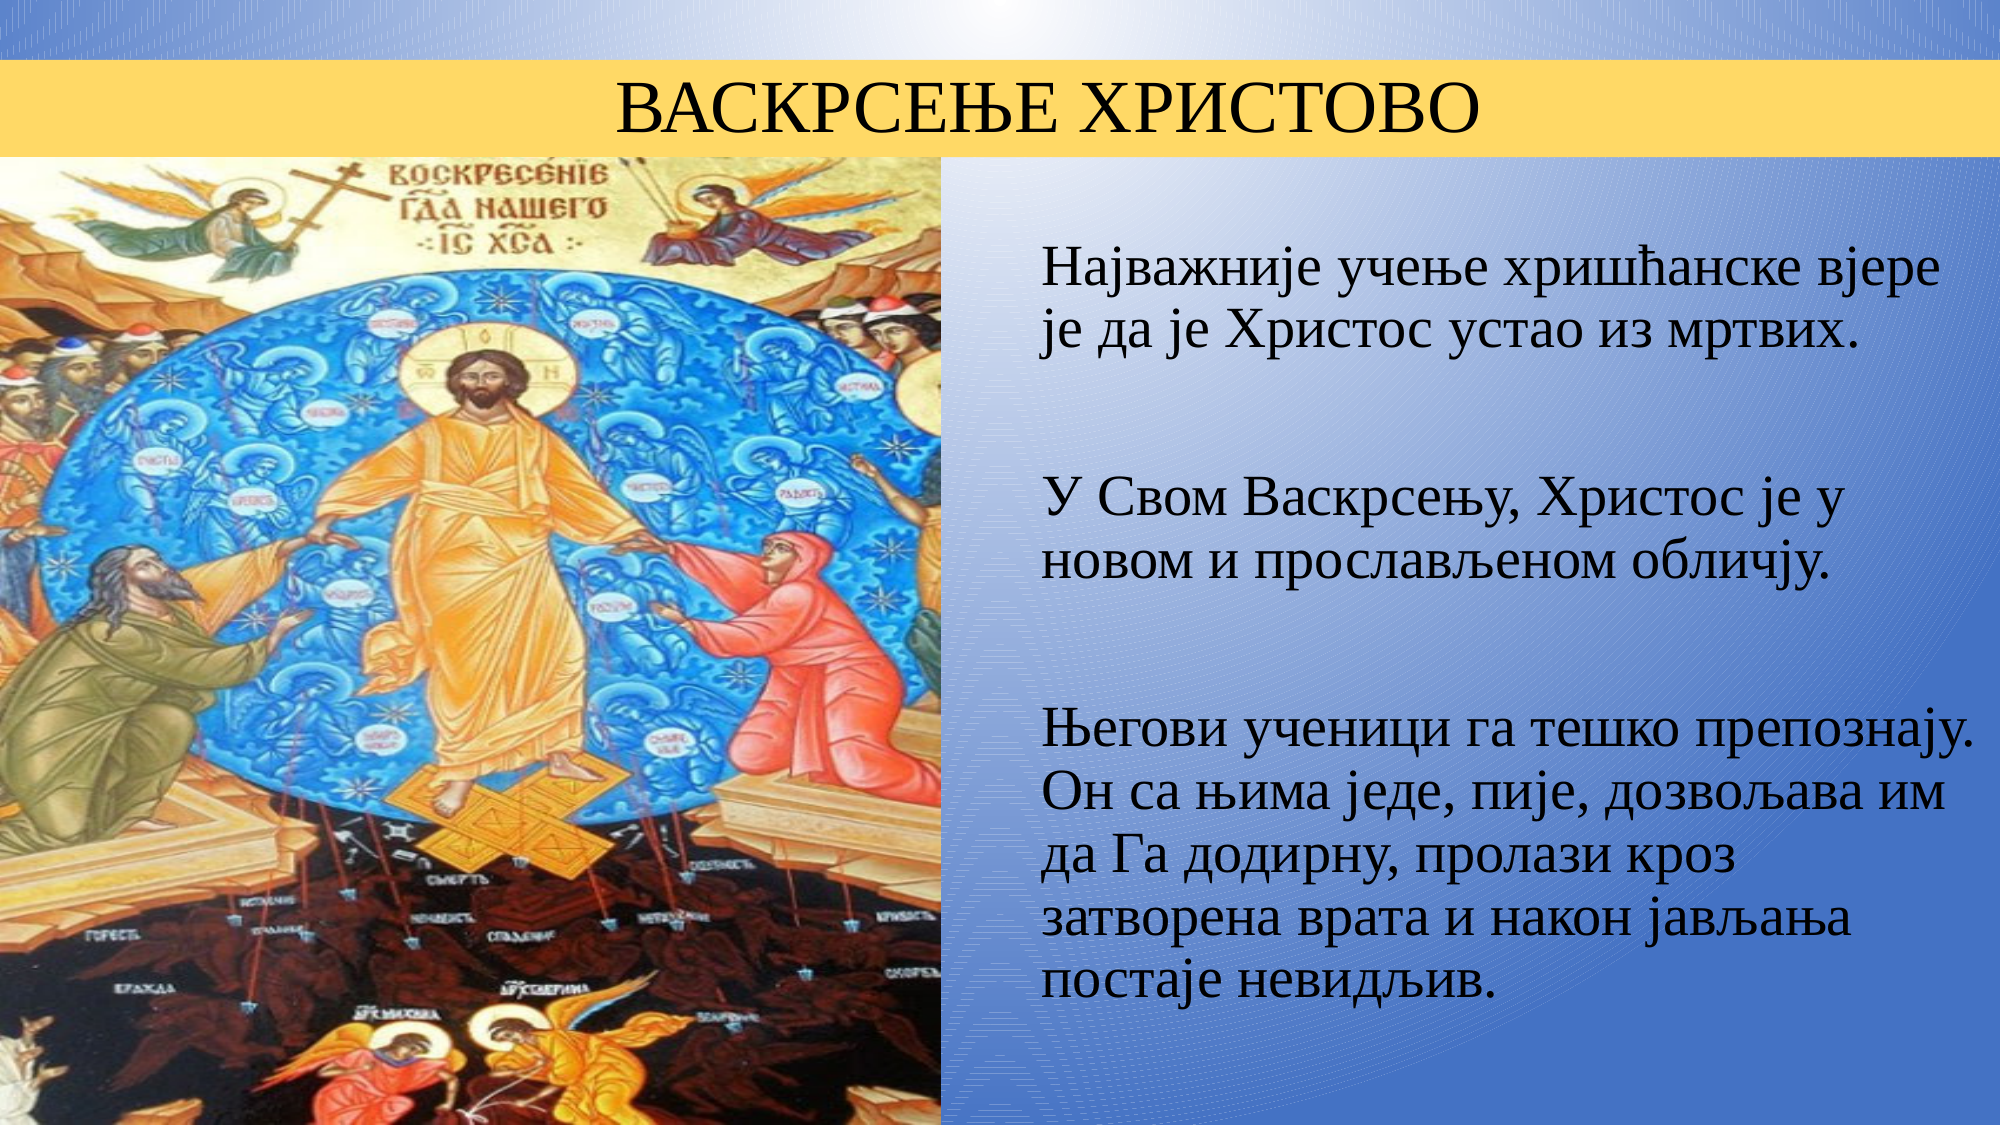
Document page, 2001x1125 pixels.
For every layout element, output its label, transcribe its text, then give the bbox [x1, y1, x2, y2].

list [0, 157, 941, 1125]
list Најважније учење хришћанске вјере је да је Христос устао из мртвих. У Свом Васкрсењу, Христос је у новом и прослављеном обличју. Његови ученици га тешко препознају. Он са њима једе, пије, дозвољава им да Га додирну, пролази кроз затворена врата и након јављања постаје невидљив. [1026, 157, 2000, 1104]
title ВАСКРСЕЊЕ ХРИСТОВО [0, 59, 2000, 158]
